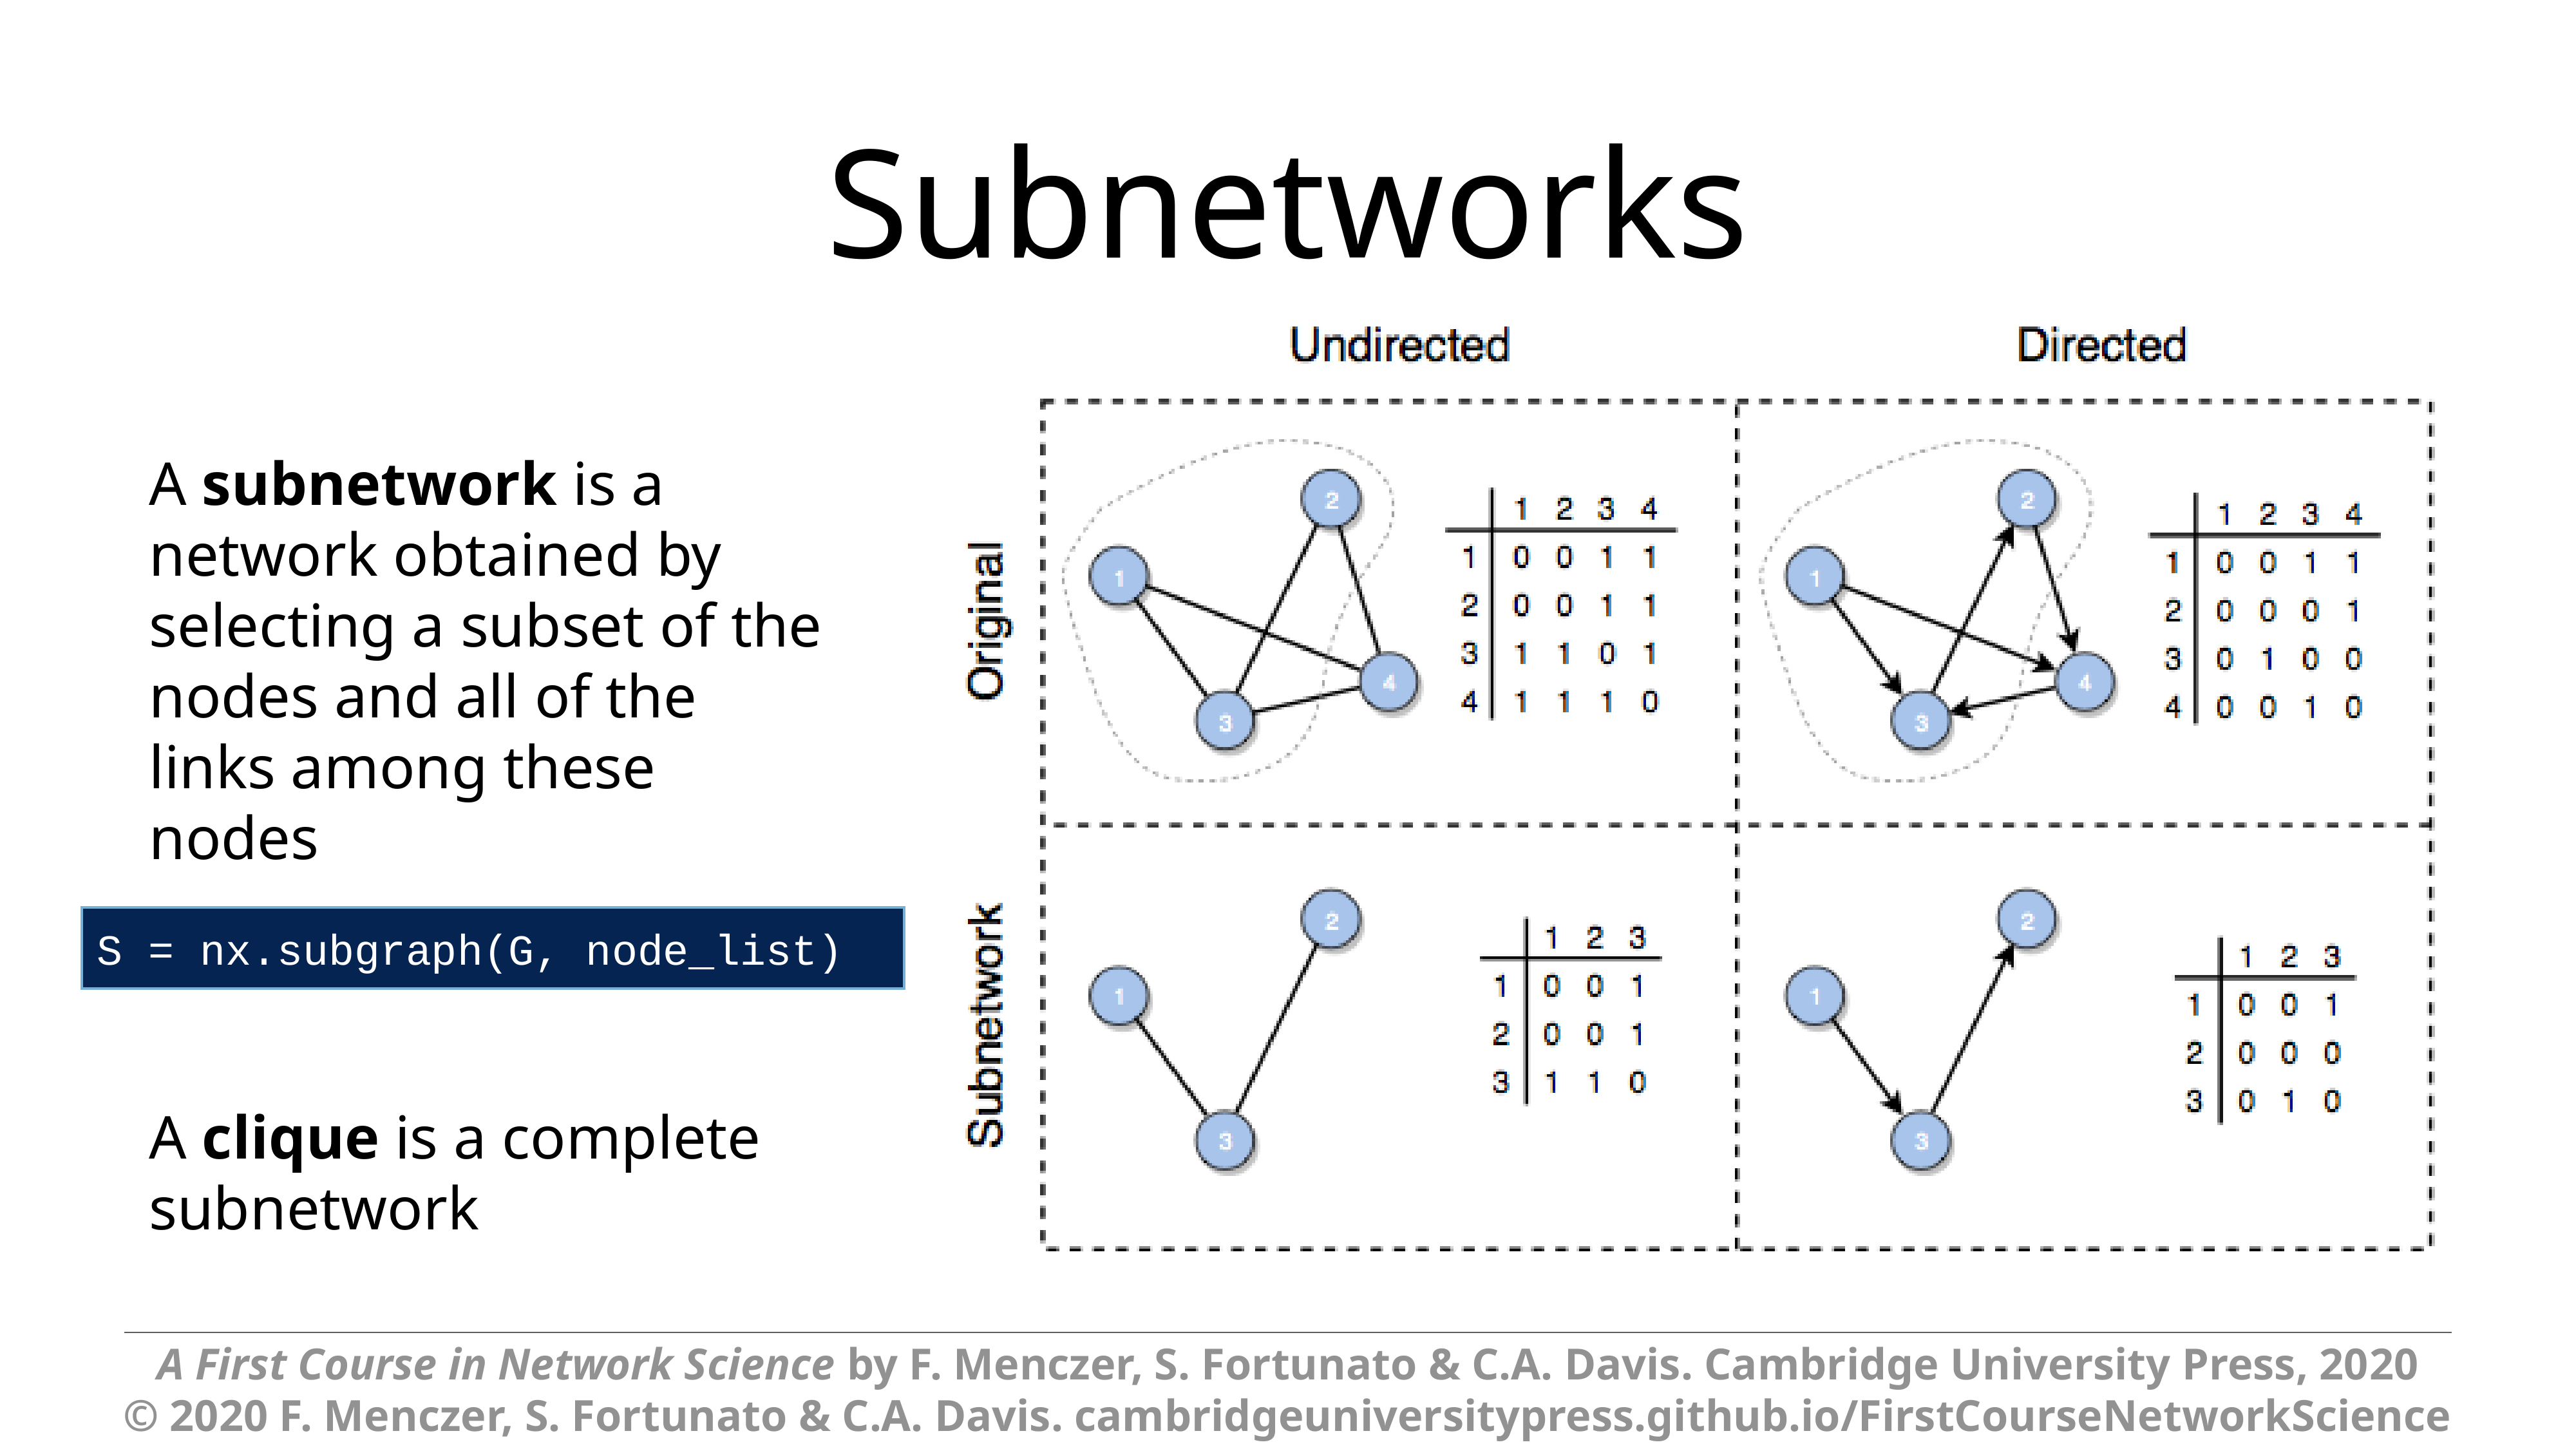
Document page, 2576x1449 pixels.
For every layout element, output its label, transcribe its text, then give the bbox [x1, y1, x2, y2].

text_box S = nx.subgraph(G, node_list) [82, 907, 904, 989]
title Subnetworks [463, 37, 2113, 359]
picture [960, 319, 2435, 1276]
list A subnetwork is a network obtained by selecting a subset of the nodes and all of the links among these nodes A clique is a complete subnetwork [141, 989, 845, 1240]
list A subnetwork is a network obtained by selecting a subset of the nodes and all of the links among these nodes A clique is a complete subnetwork [141, 447, 845, 907]
